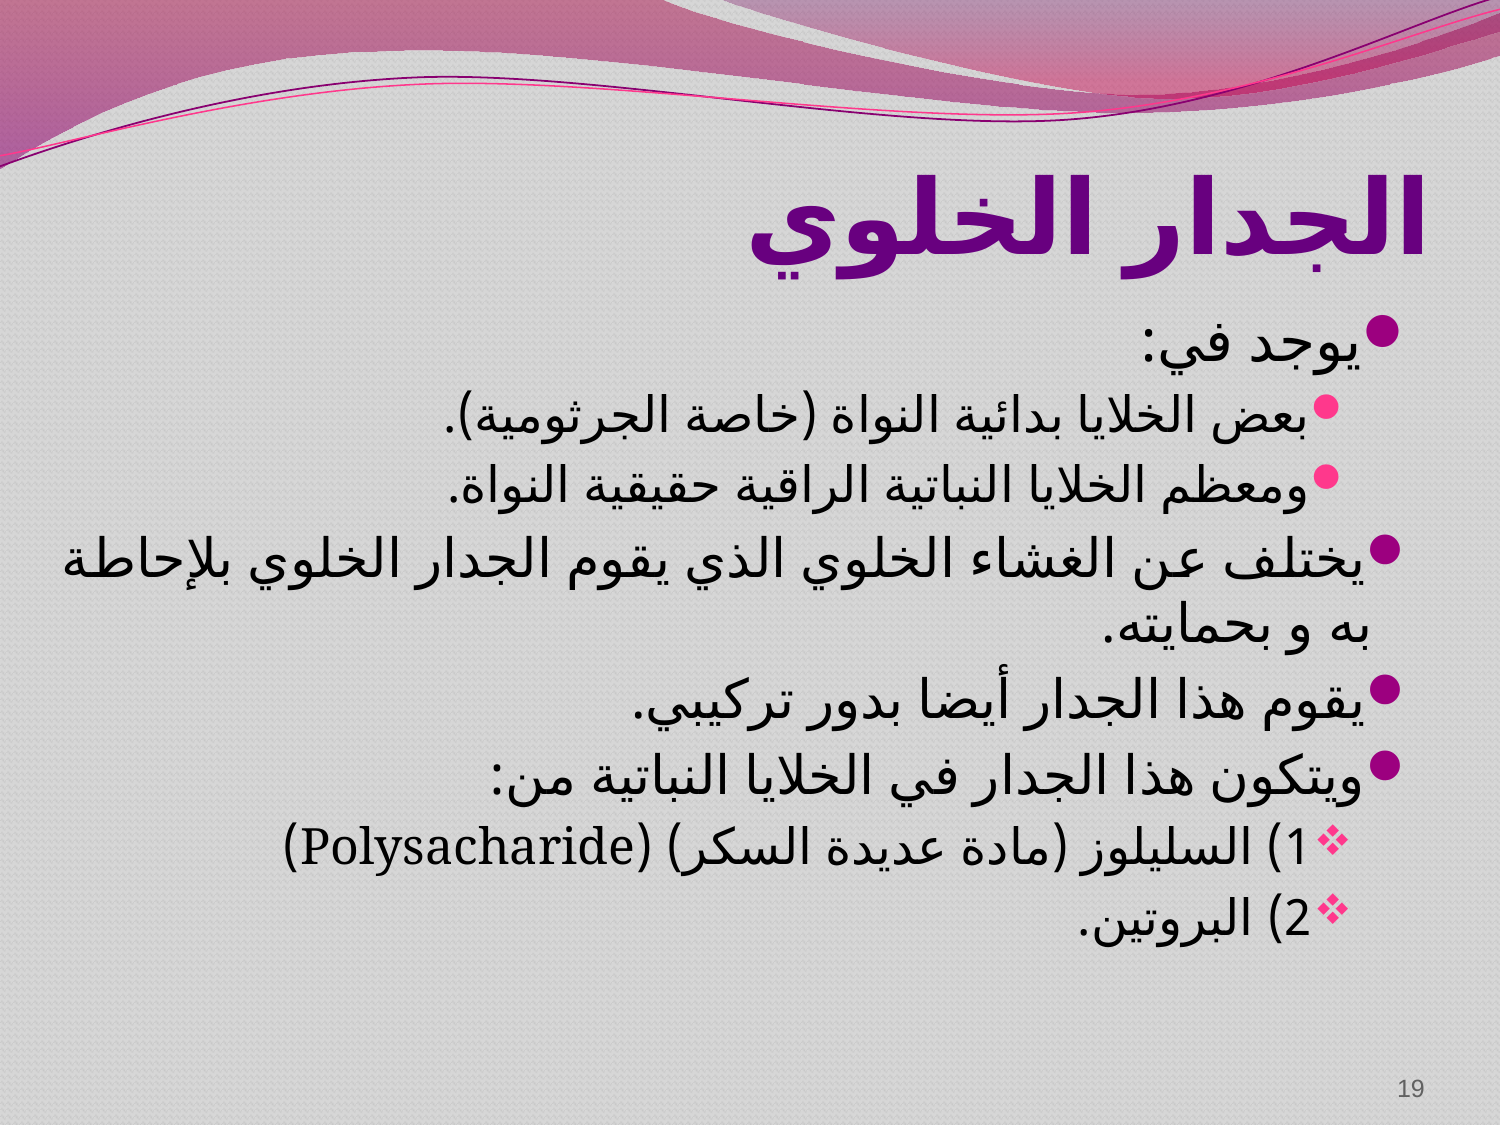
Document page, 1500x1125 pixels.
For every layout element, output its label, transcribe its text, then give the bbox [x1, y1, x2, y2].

list يوجد في: بعض الخلايا بدائية النواة (خاصة الجرثومية). ومعظم الخلايا النباتية الراقية حقيقية النواة. يختلف عن الغشاء الخلوي الذي يقوم الجدار الخلوي بلإحاطة به و بحمايته. يقوم هذا الجدار أيضا بدور تركيبي. ويتكون هذا الجدار في الخلايا النباتية من: 1) السليلوز (مادة عديدة السكر) (Polysacharide) 2) البروتين. [46, 295, 1432, 1025]
slide_number 19 [1299, 1042, 1425, 1103]
title الجدار الخلوي [82, 85, 1432, 275]
